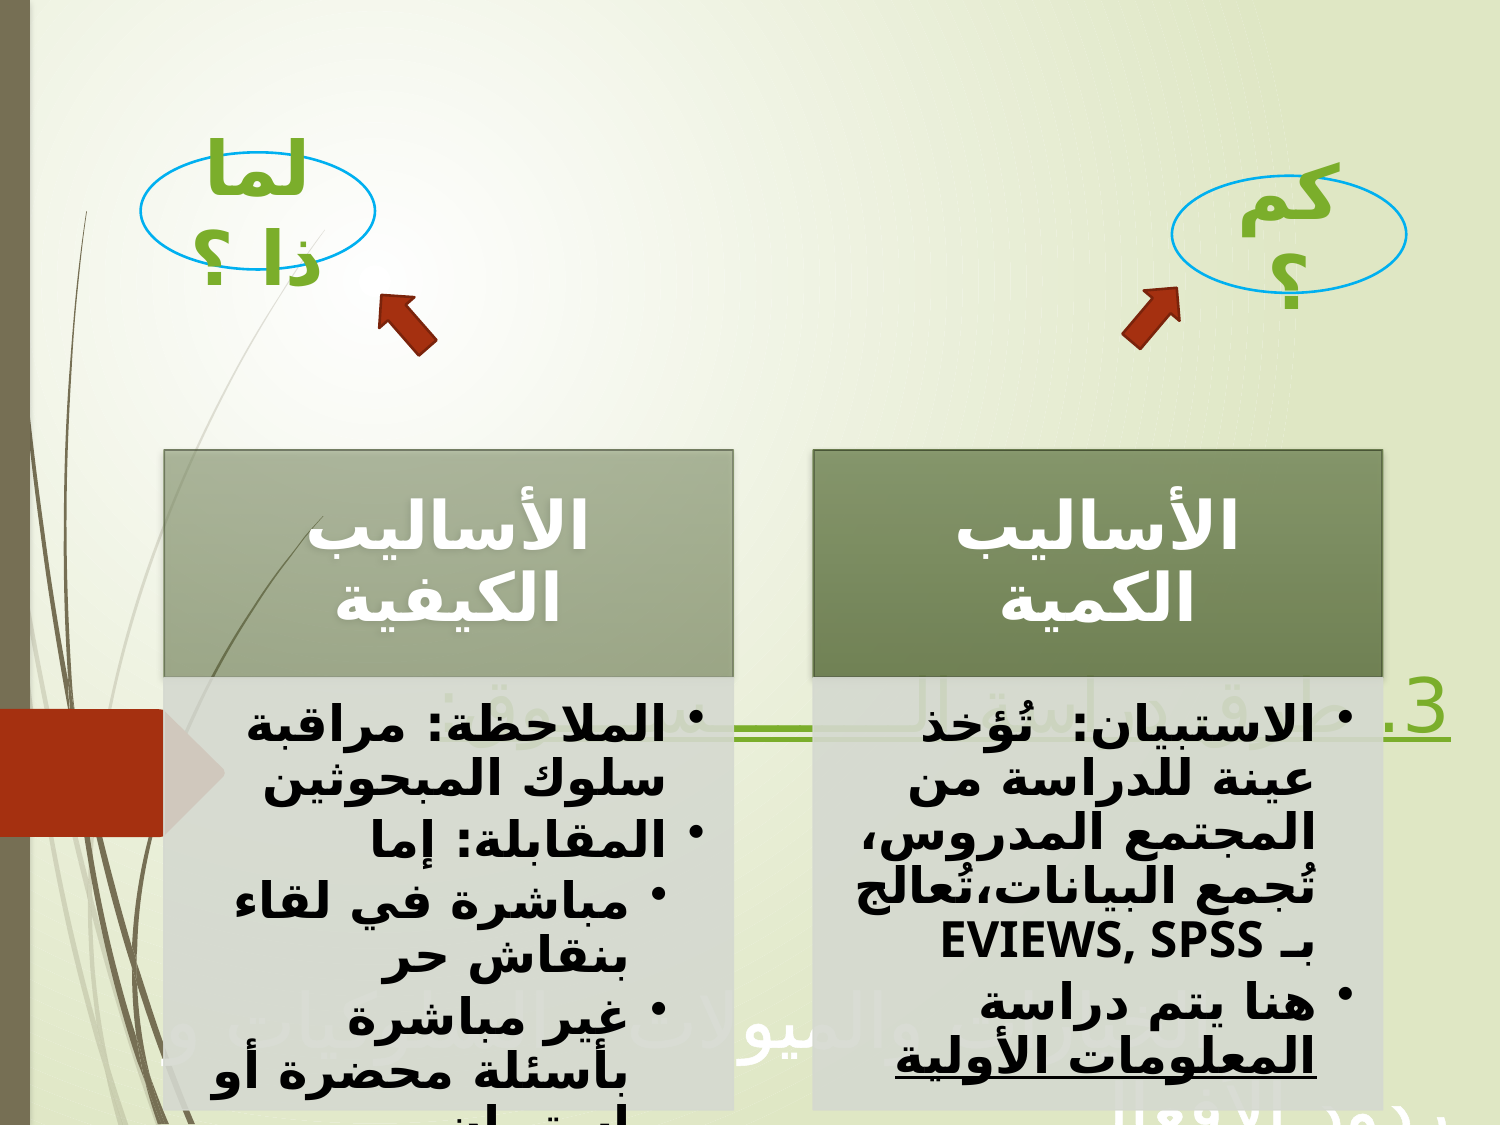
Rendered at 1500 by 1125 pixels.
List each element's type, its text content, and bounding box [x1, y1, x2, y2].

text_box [163, 446, 1383, 1114]
text_box لماذا ؟ [139, 151, 377, 271]
text_box كم ؟ [1170, 174, 1408, 295]
subtitle [35, 23, 1477, 1125]
text_box [1121, 286, 1181, 351]
text_box [377, 293, 438, 357]
